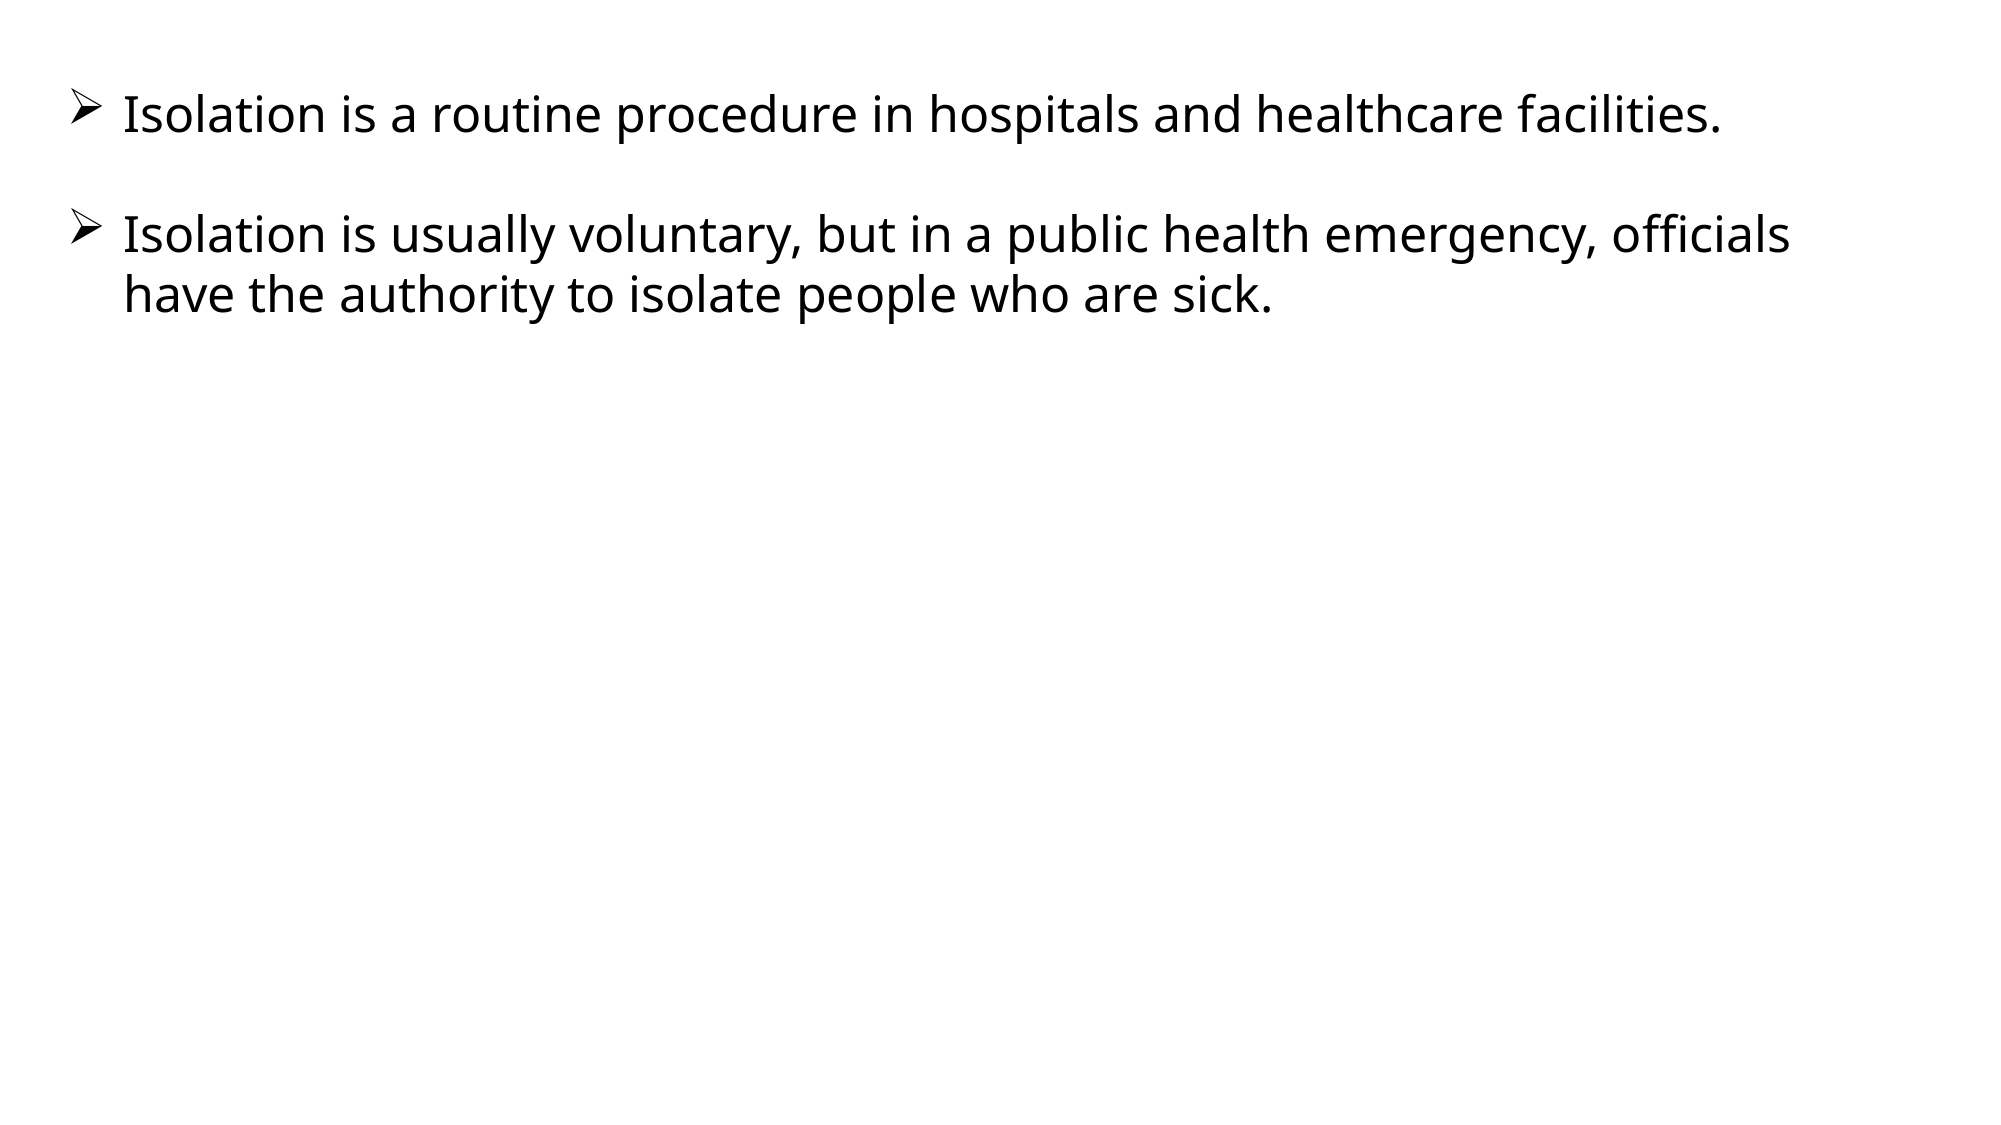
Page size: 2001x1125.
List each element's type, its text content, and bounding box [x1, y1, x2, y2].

text_box Isolation is a routine procedure in hospitals and healthcare facilities. Isolation is usually voluntary, but in a public health emergency, officials have the authority to isolate people who are sick. [52, 75, 1907, 571]
